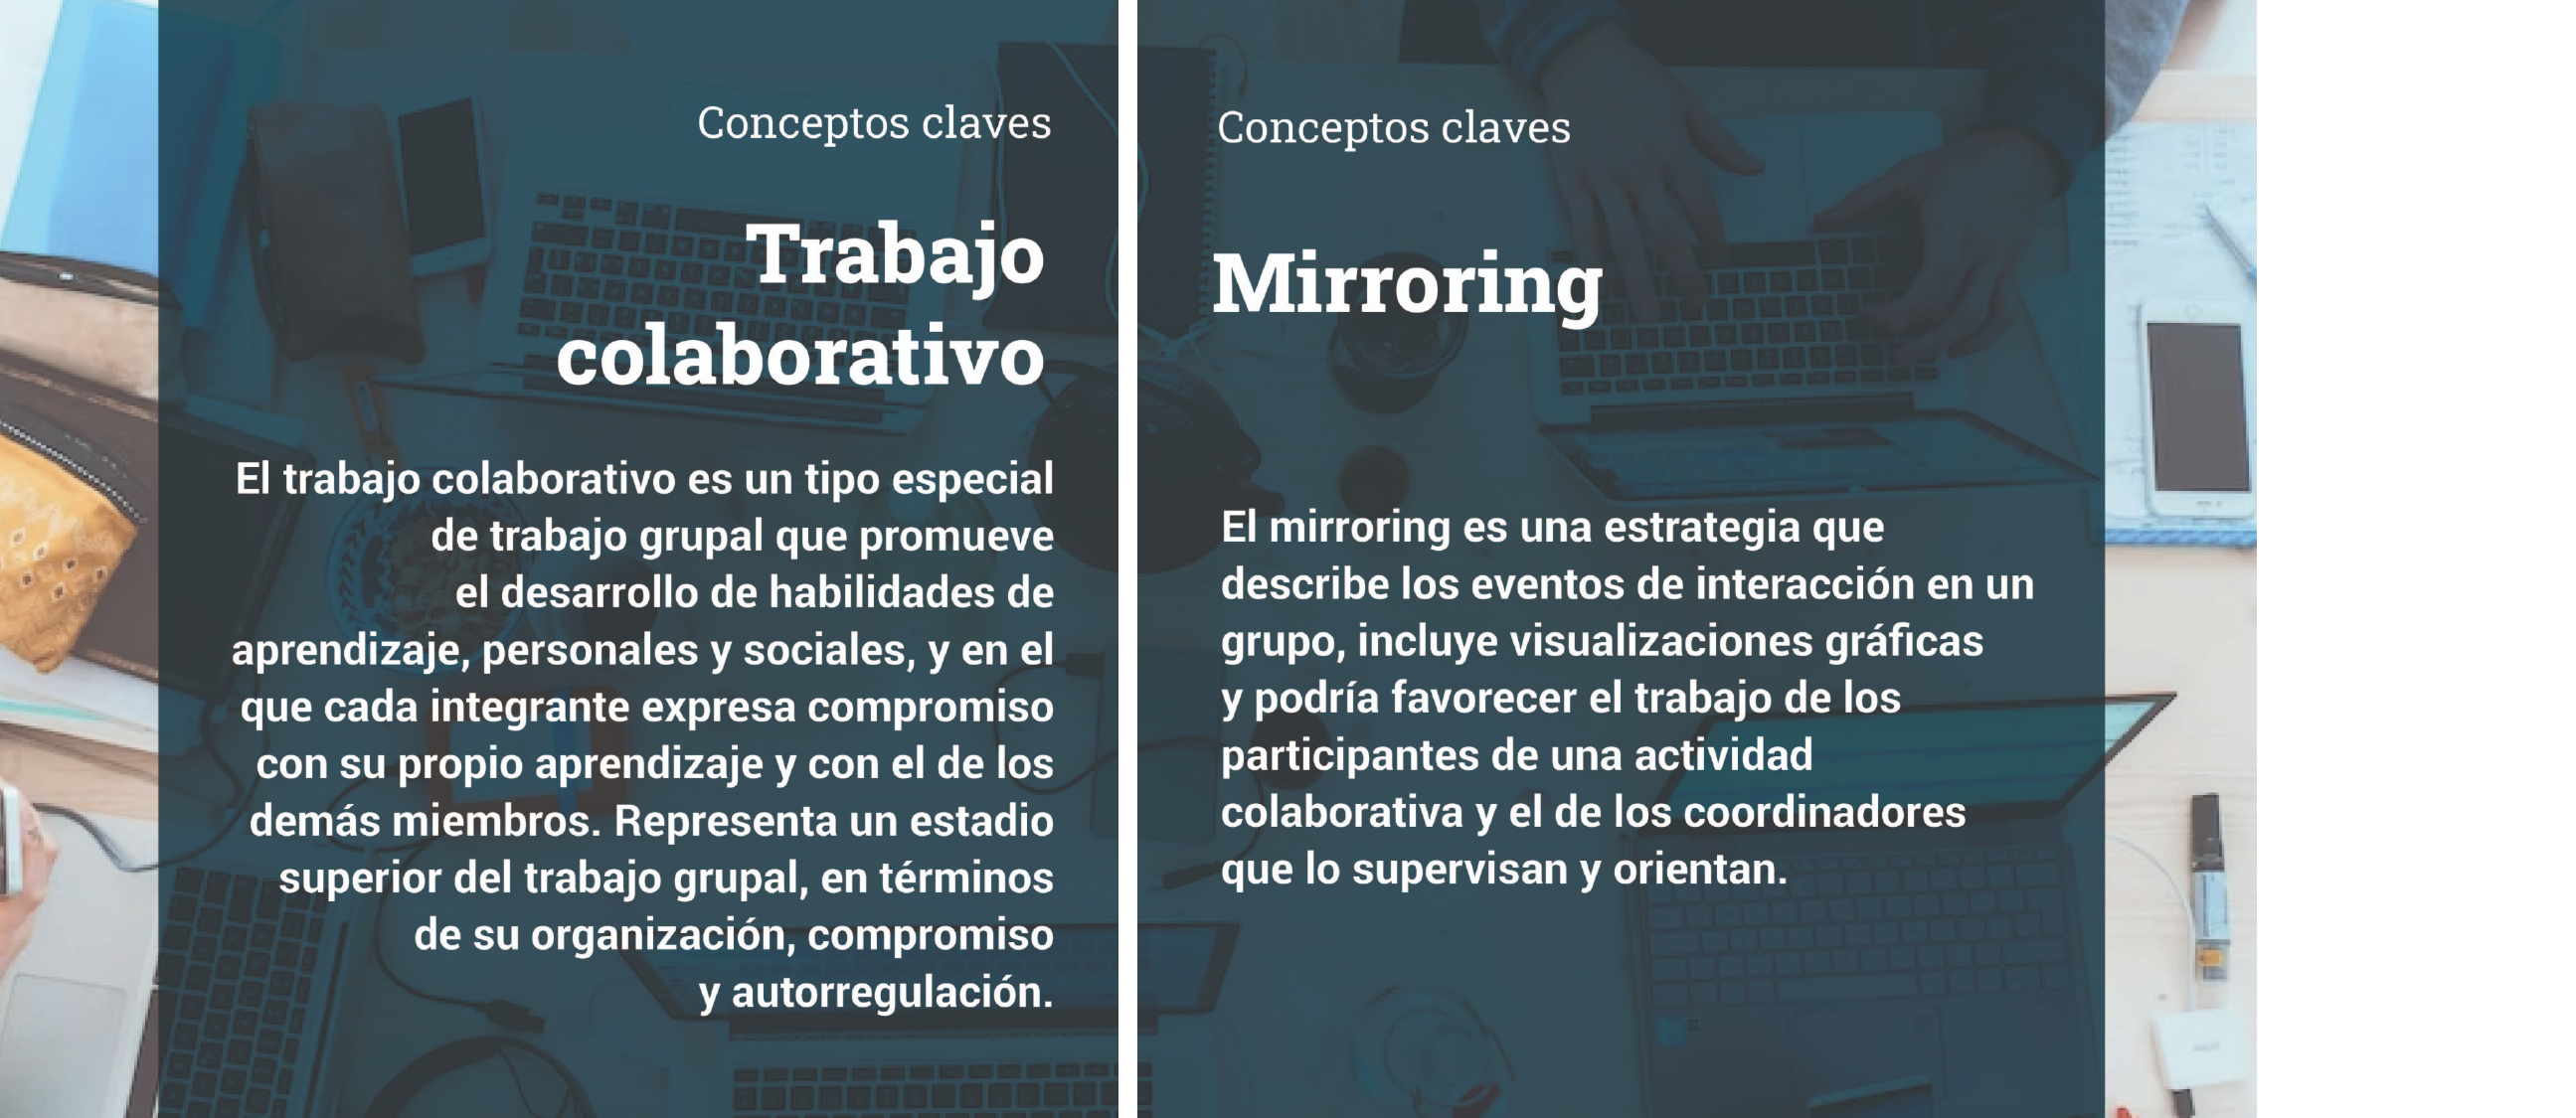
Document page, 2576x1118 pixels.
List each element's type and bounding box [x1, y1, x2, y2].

picture [0, 0, 1118, 1118]
picture [1137, 0, 2257, 1118]
